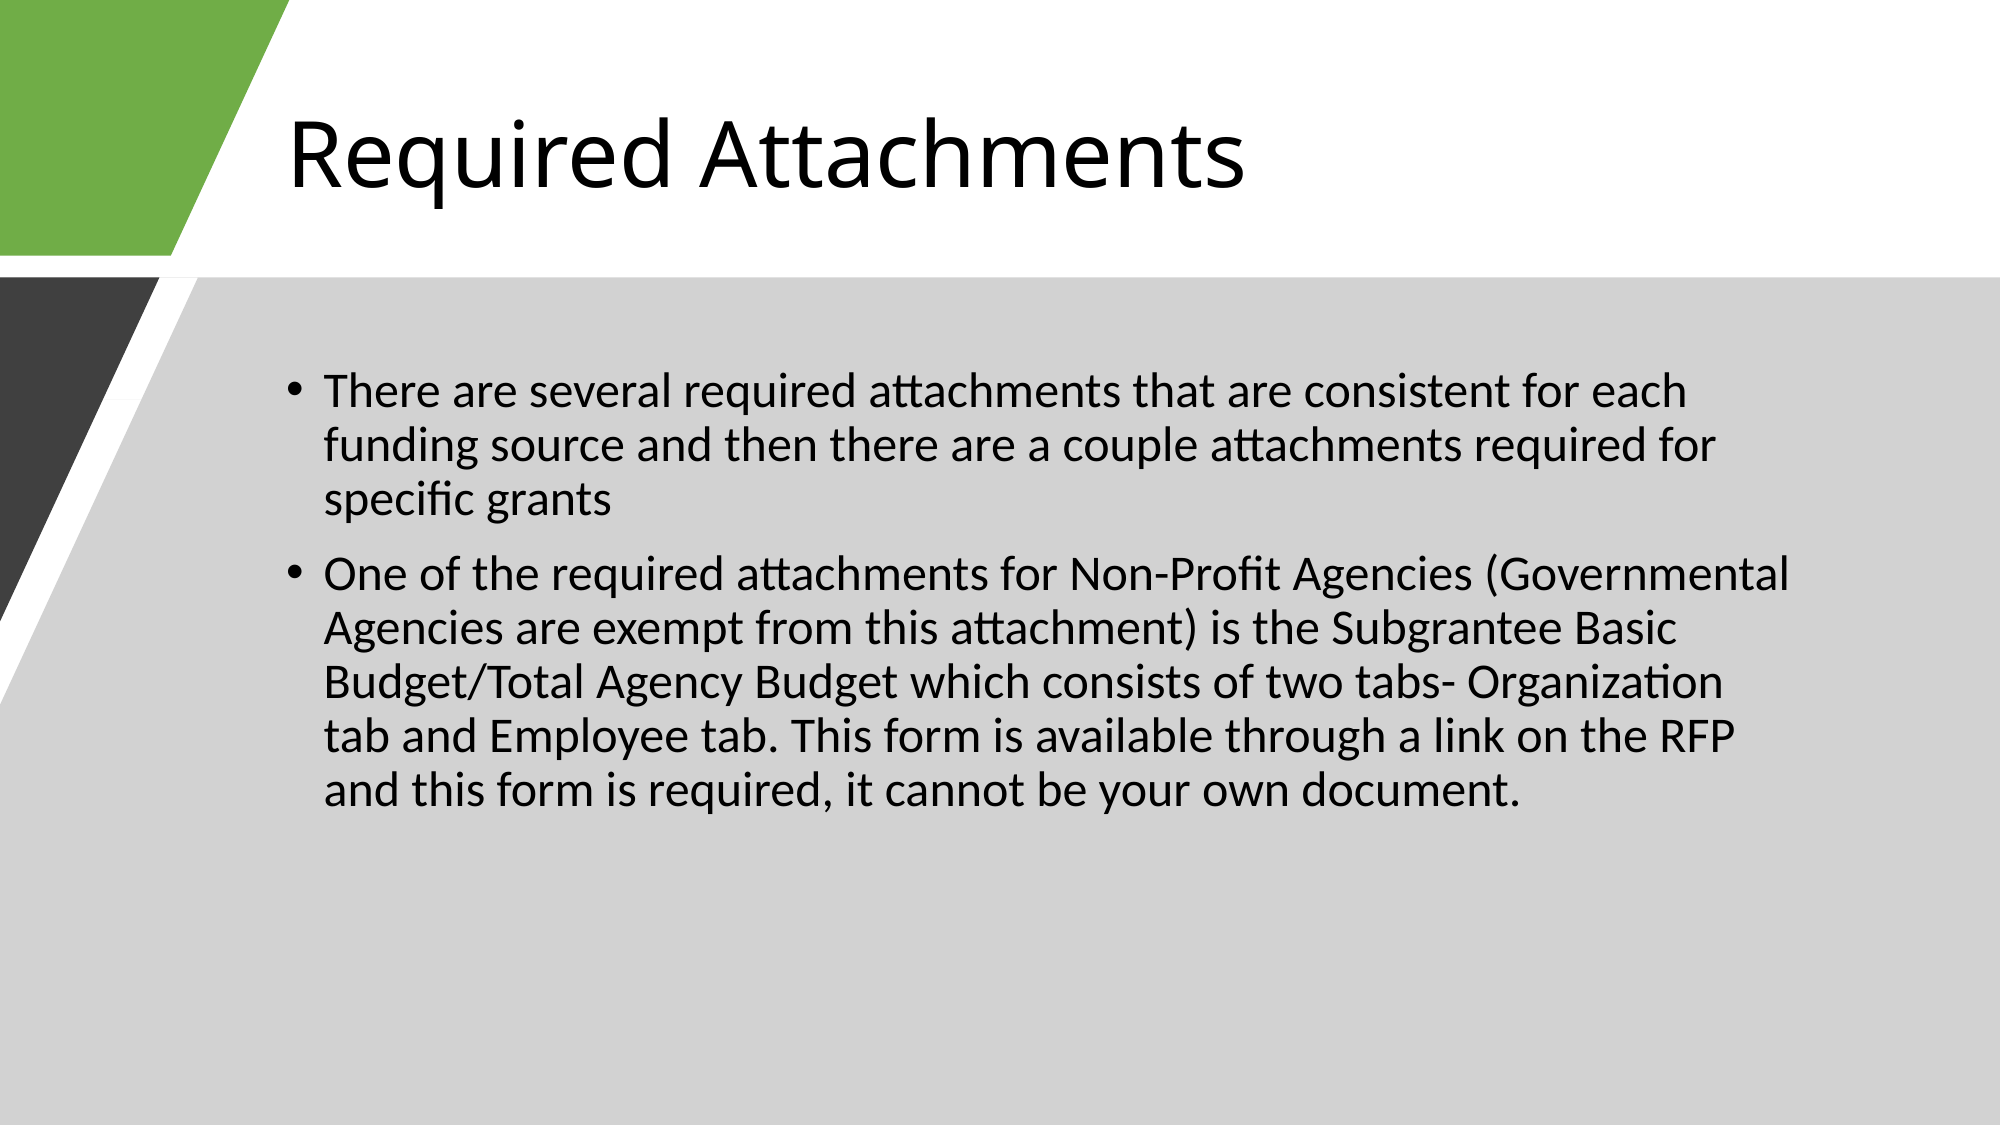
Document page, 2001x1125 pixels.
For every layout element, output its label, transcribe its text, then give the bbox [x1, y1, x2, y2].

text_box [0, 0, 291, 257]
list There are several required attachments that are consistent for each funding source and then there are a couple attachments required for specific grants One of the required attachments for Non-Profit Agencies (Governmental Agencies are exempt from this attachment) is the Subgrantee Basic Budget/Total Agency Budget which consists of two tabs- Organization tab and Employee tab. This form is available through a link on the RFP and this form is required, it cannot be your own document. [271, 356, 1808, 1020]
text_box [0, 276, 162, 622]
text_box [0, 276, 2000, 1125]
title Required Attachments [271, 60, 1808, 255]
